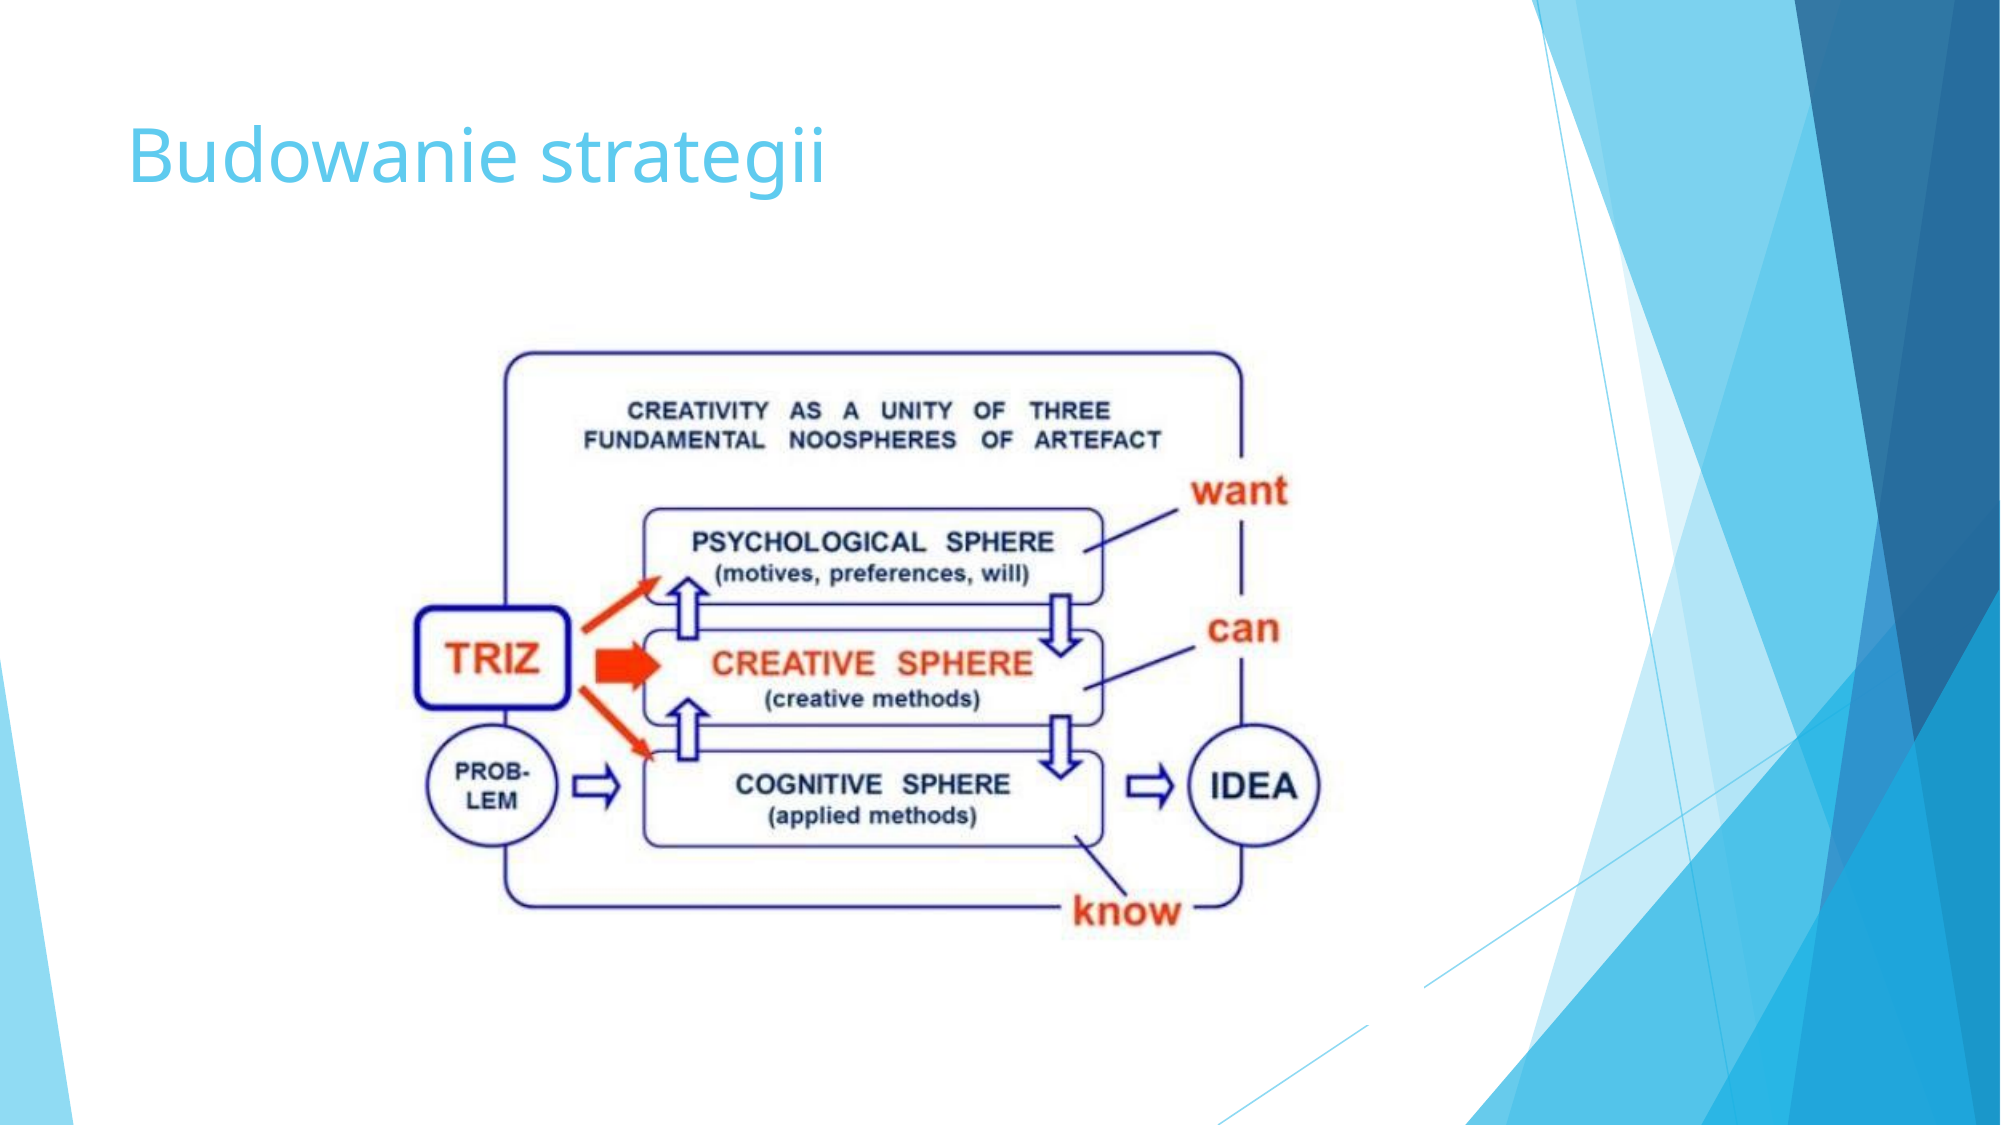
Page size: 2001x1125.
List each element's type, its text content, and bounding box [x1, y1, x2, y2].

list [319, 223, 1424, 1026]
title Budowanie strategii [111, 99, 1522, 224]
